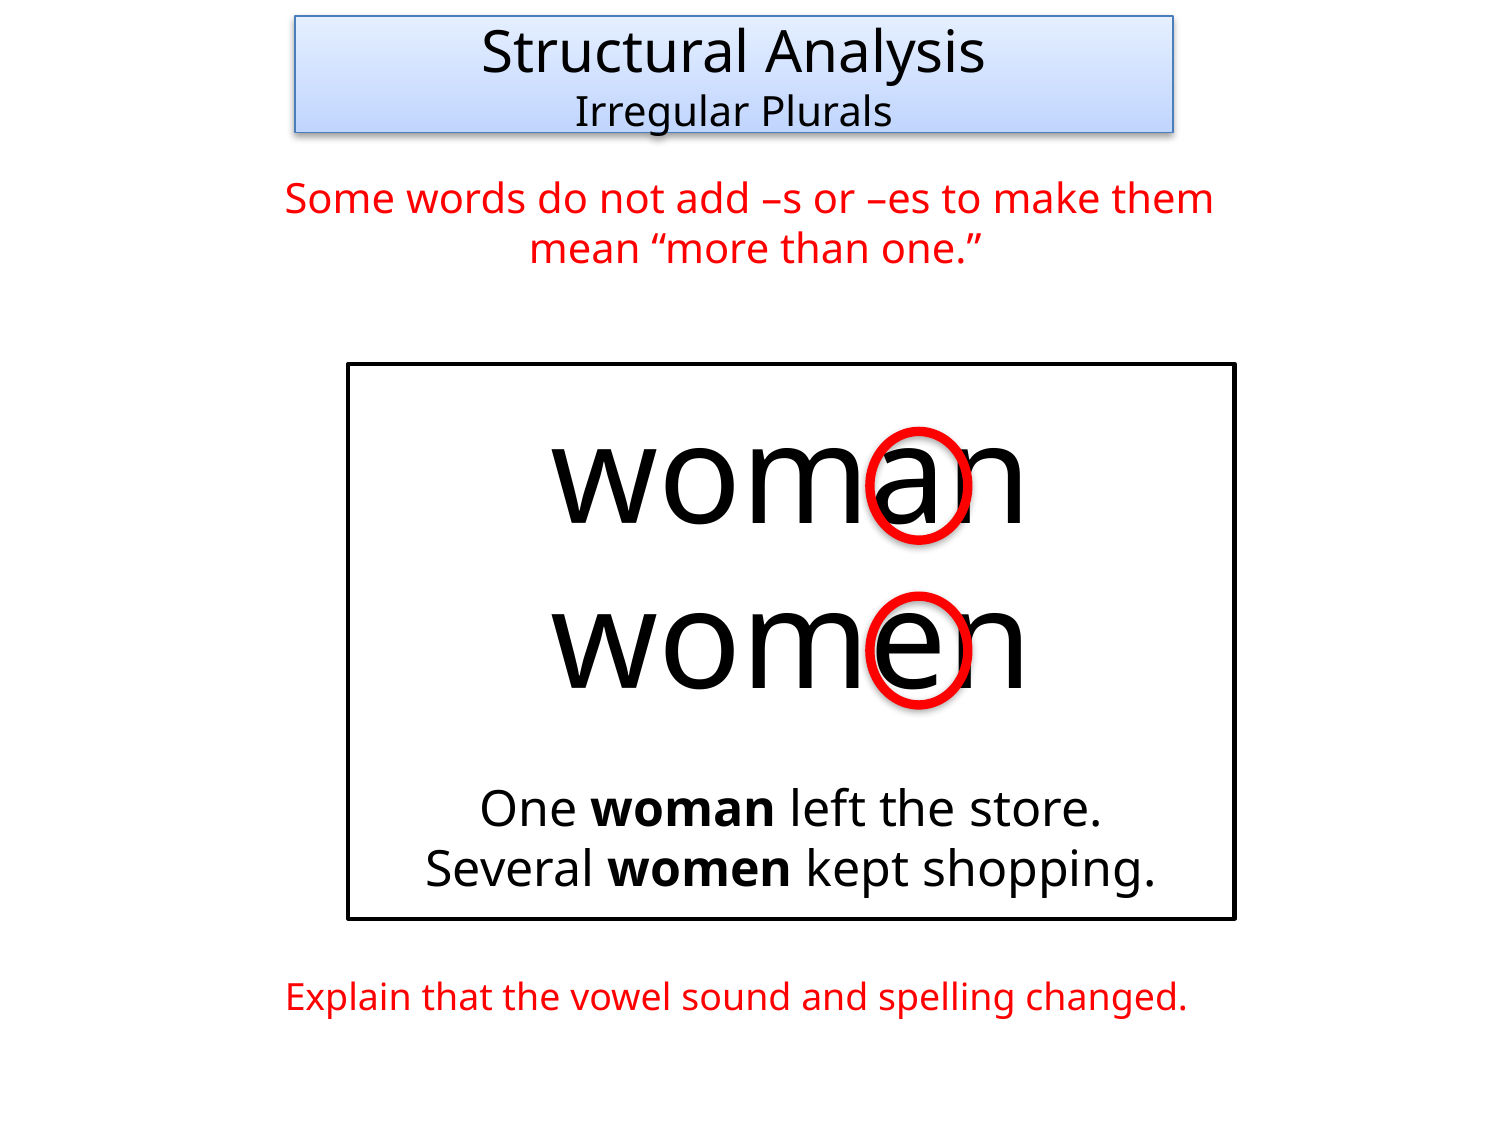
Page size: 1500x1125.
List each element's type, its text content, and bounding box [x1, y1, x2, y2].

text_box [865, 591, 973, 710]
text_box Explain that the vowel sound and spelling changed. [116, 965, 1358, 1026]
text_box Some words do not add –s or –es to make them mean “more than one.” [56, 163, 1454, 279]
text_box Structural Analysis Irregular Plurals [294, 15, 1174, 133]
text_box [865, 426, 973, 545]
text_box woman women One woman left the store. Several women kept shopping. [346, 362, 1237, 921]
